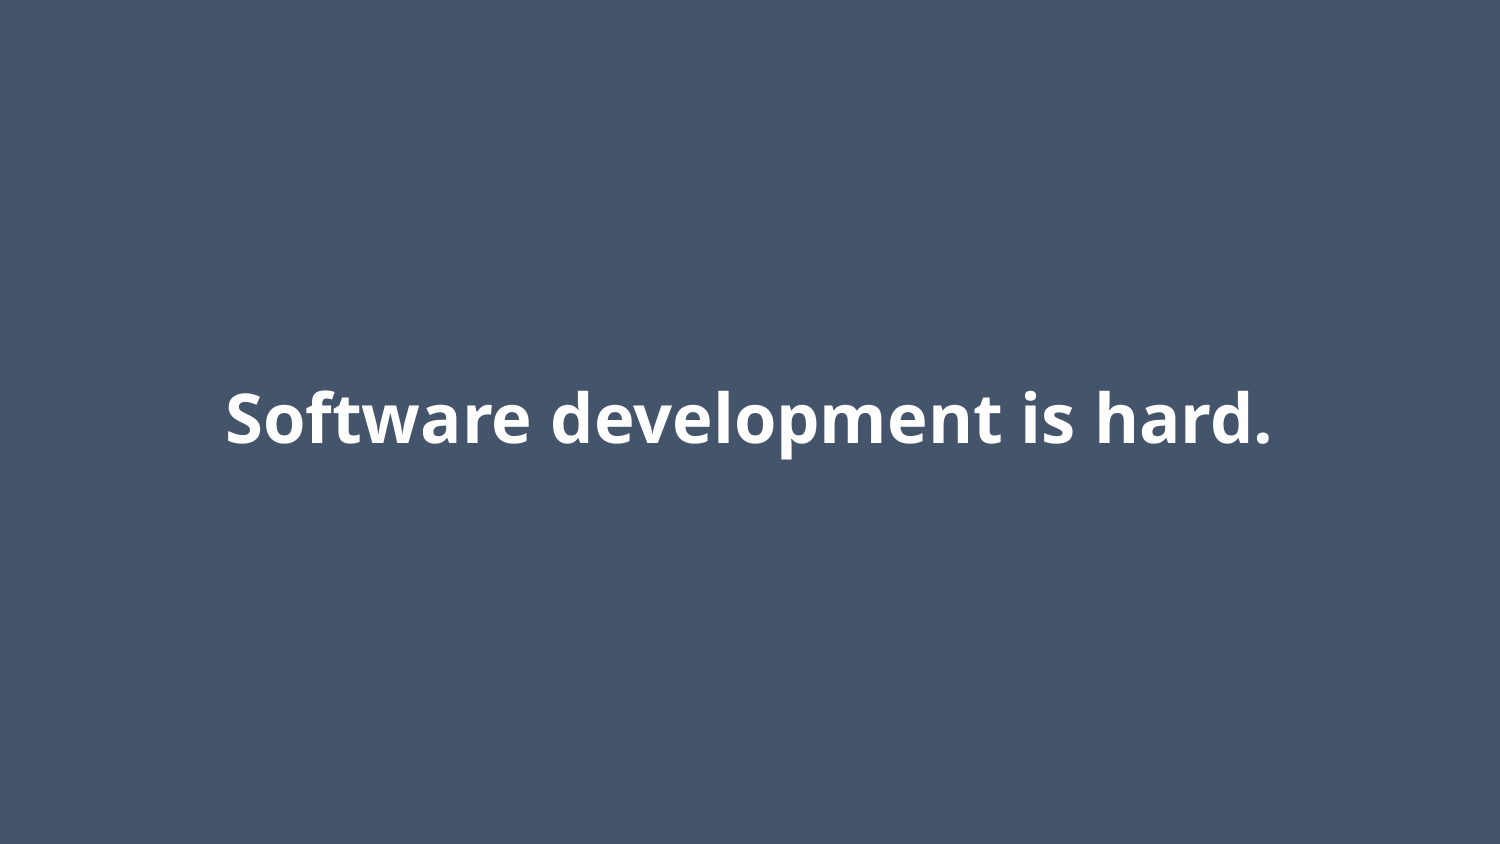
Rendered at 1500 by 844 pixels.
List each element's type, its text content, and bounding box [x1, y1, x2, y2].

title Software development is hard. [0, 0, 1500, 844]
